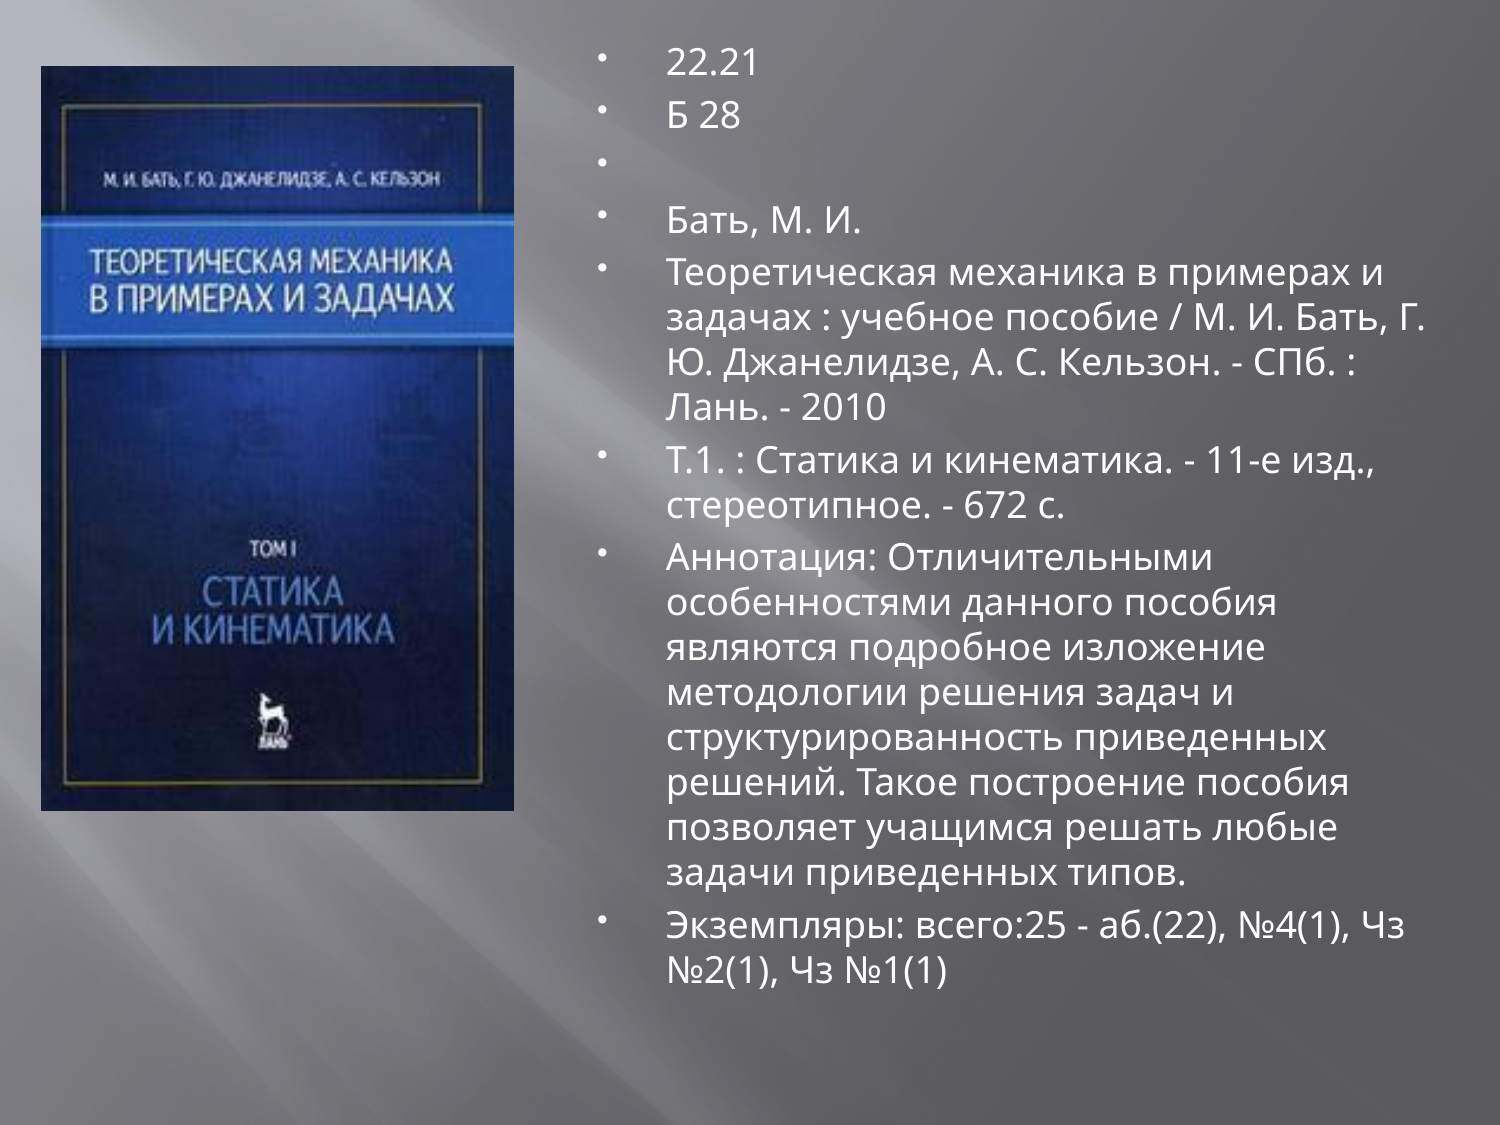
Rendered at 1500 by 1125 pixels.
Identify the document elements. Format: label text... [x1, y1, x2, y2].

list 22.21 Б 28 Бать, М. И. Теоретическая механика в примерах и задачах : учебное пособие / М. И. Бать, Г. Ю. Джанелидзе, А. С. Кельзон. - СПб. : Лань. - 2010 Т.1. : Статика и кинематика. - 11-е изд., стереотипное. - 672 с. Аннотация: Отличительными особенностями данного пособия являются подробное изложение методологии решения задач и структурированность приведенных решений. Такое построение пособия позволяет учащимся решать любые задачи приведенных типов. Экземпляры: всего:25 - аб.(22), №4(1), Чз №2(1), Чз №1(1) [561, 30, 1459, 1059]
picture [41, 66, 514, 811]
